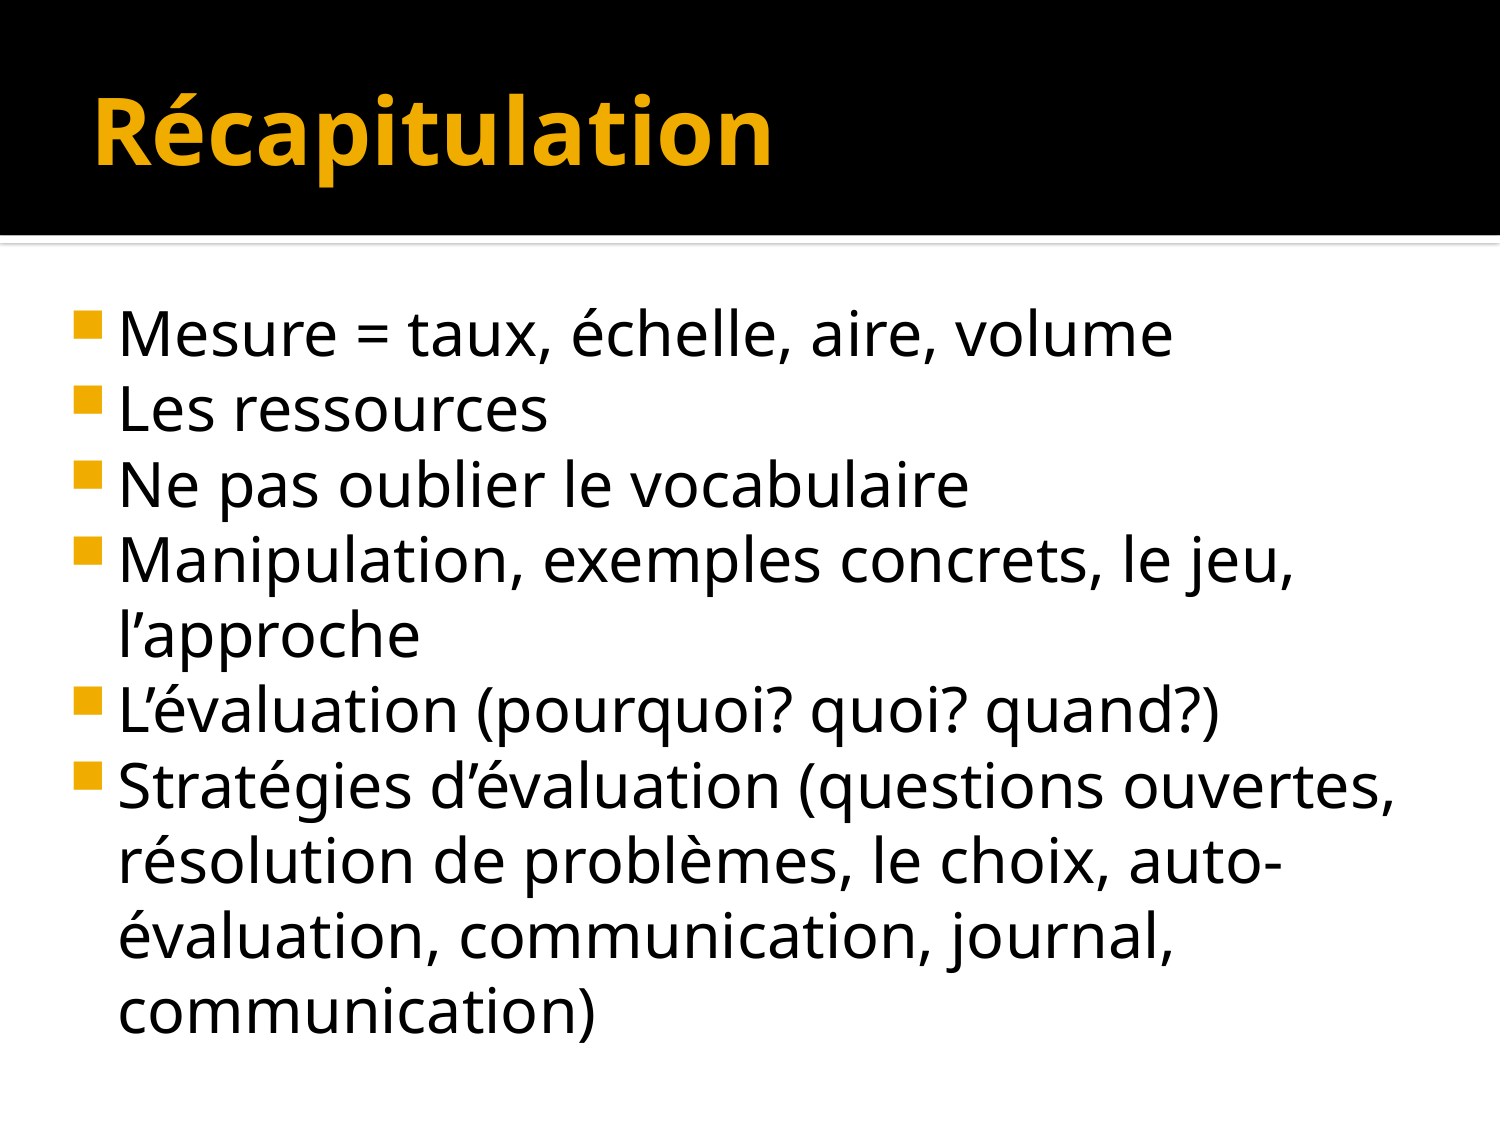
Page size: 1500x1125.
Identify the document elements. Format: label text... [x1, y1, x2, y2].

title Récapitulation [75, 25, 1425, 231]
list Mesure = taux, échelle, aire, volume Les ressources Ne pas oublier le vocabulaire Manipulation, exemples concrets, le jeu, l’approche L’évaluation (pourquoi? quoi? quand?) Stratégies d’évaluation (questions ouvertes, résolution de problèmes, le choix, auto-évaluation, communication, journal, communication) [41, 278, 1424, 1059]
